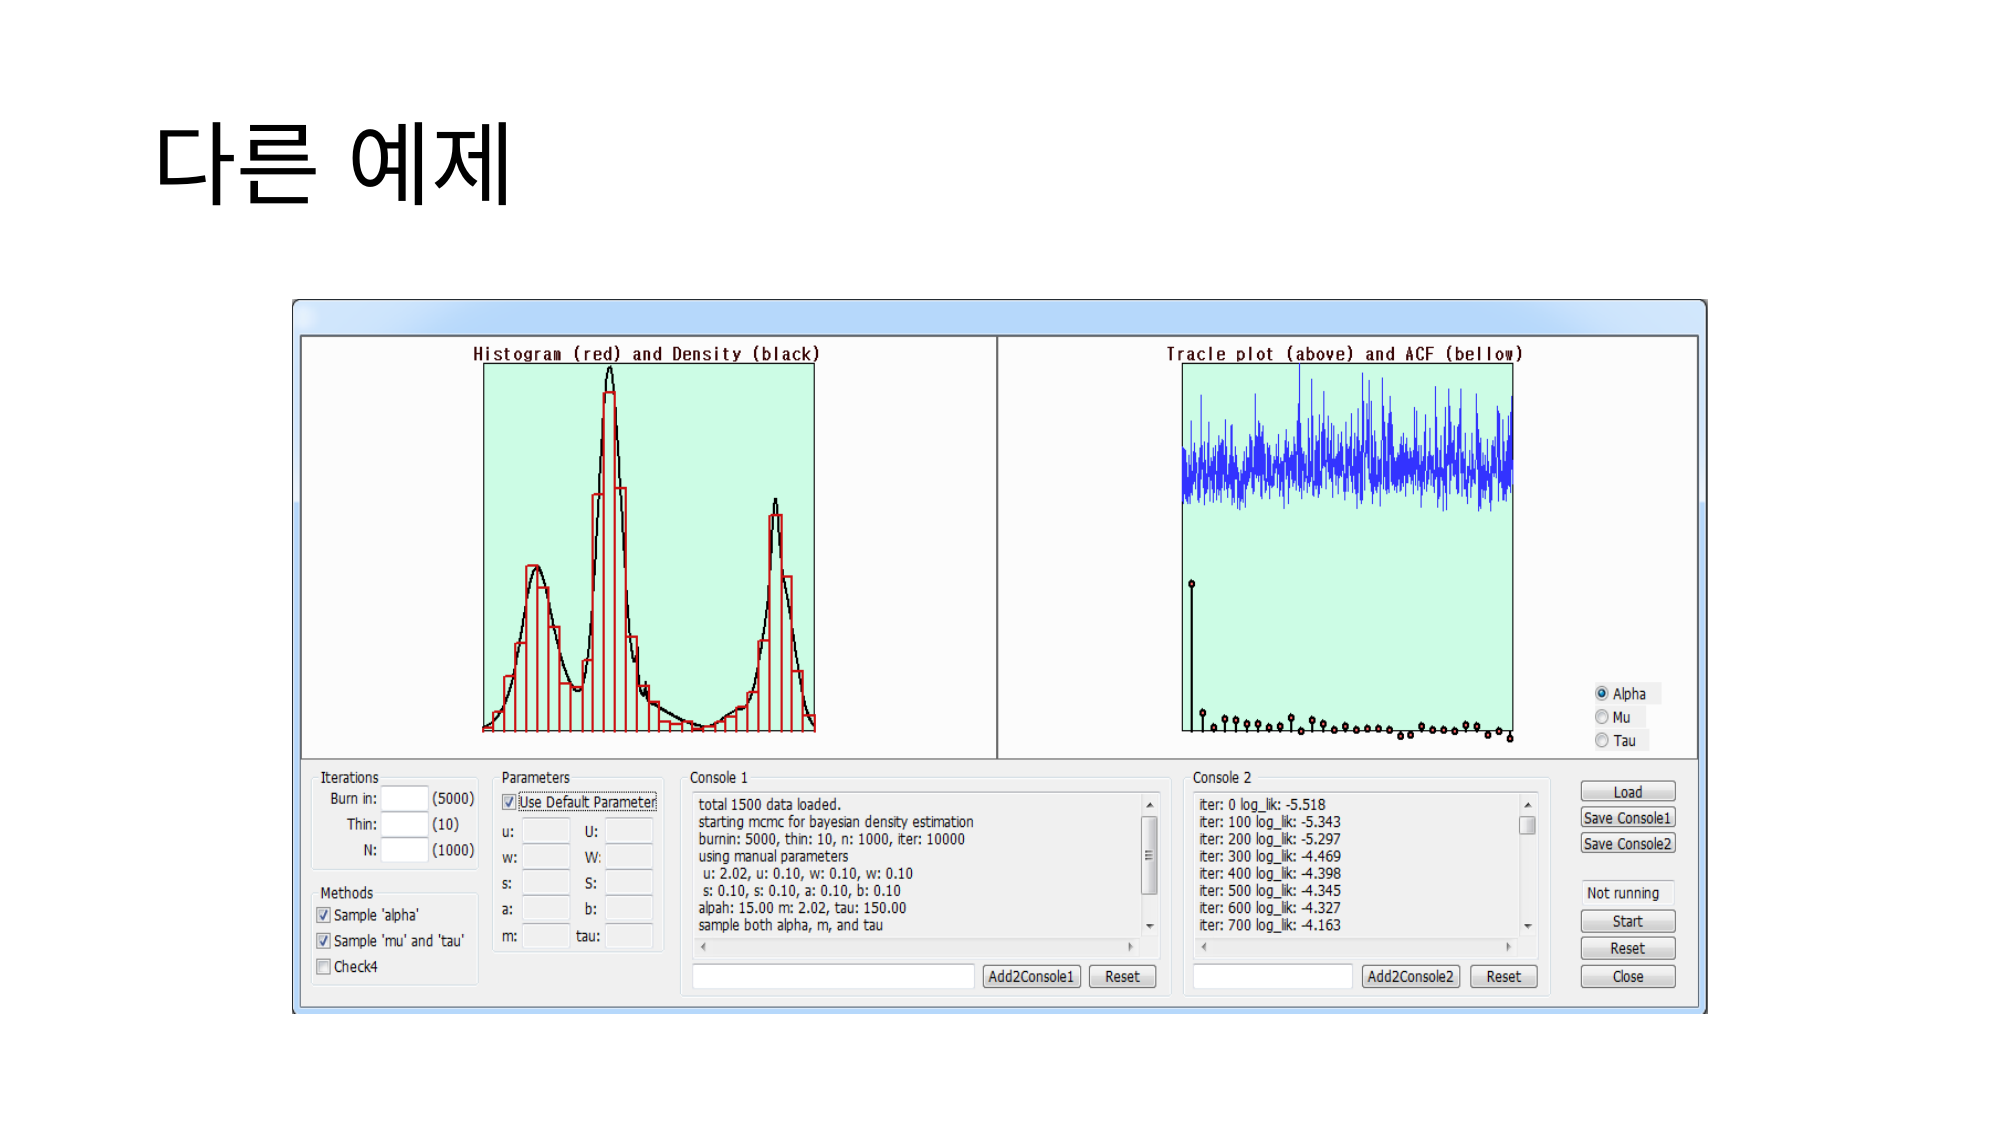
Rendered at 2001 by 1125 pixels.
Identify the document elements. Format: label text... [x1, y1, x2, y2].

title 다른 예제 [137, 59, 1863, 278]
picture [292, 299, 1708, 1014]
